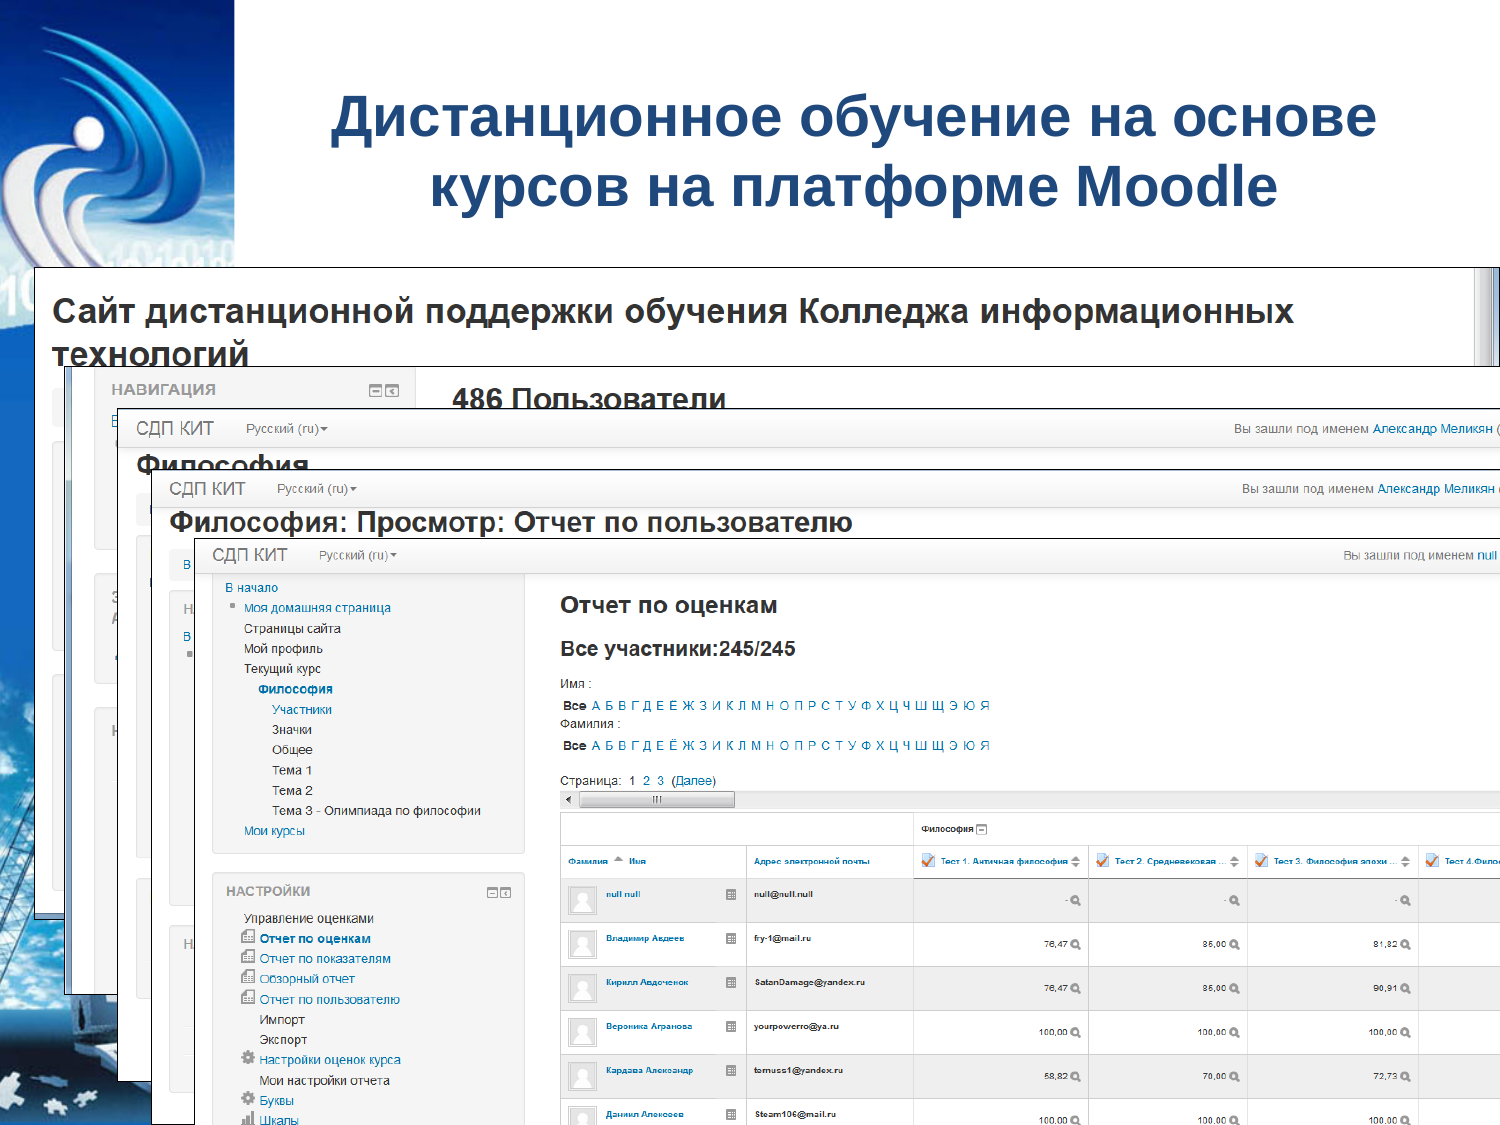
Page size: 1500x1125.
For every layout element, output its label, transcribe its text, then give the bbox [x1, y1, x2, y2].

picture [0, 0, 1500, 1125]
title Дистанционное обучение на основе курсов на платформе Moodle [238, 54, 1479, 243]
